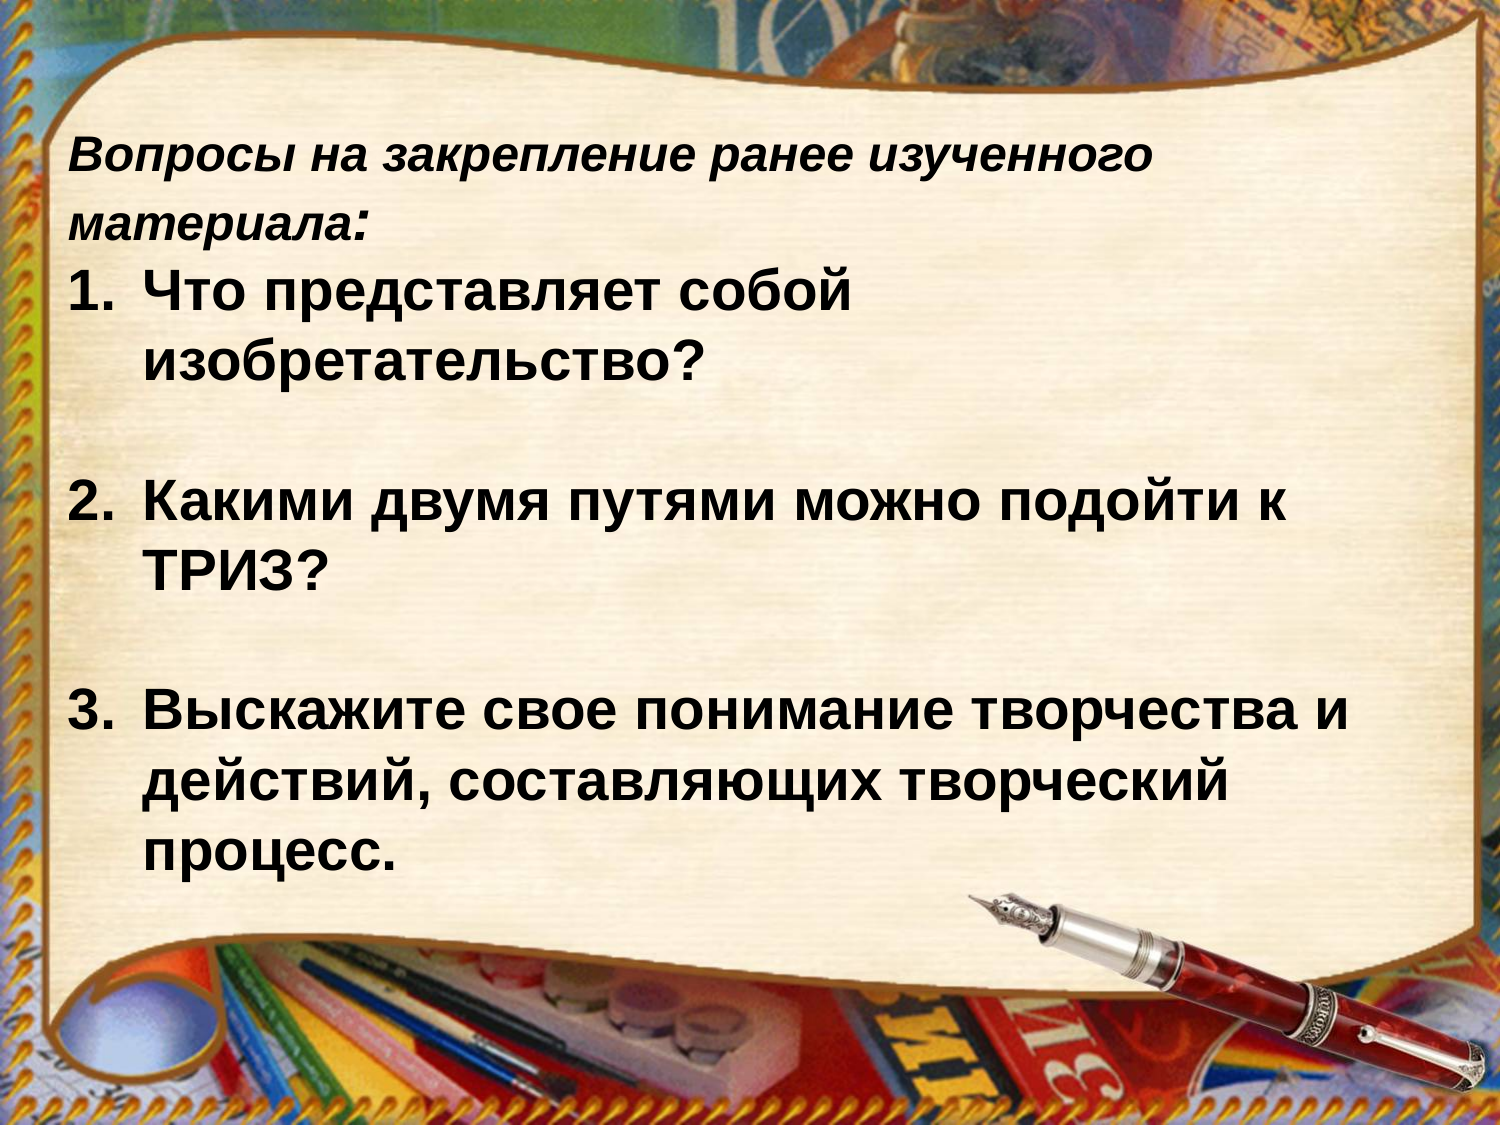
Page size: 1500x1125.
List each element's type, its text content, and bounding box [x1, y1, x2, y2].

picture [0, 0, 1500, 1125]
text_box Вопросы на закрепление ранее изученного материала: Что представляет собой изобретательство? Какими двумя путями можно подойти к ТРИЗ? Выскажите свое понимание творчества и действий, составляющих творческий процесс. [53, 54, 1447, 890]
